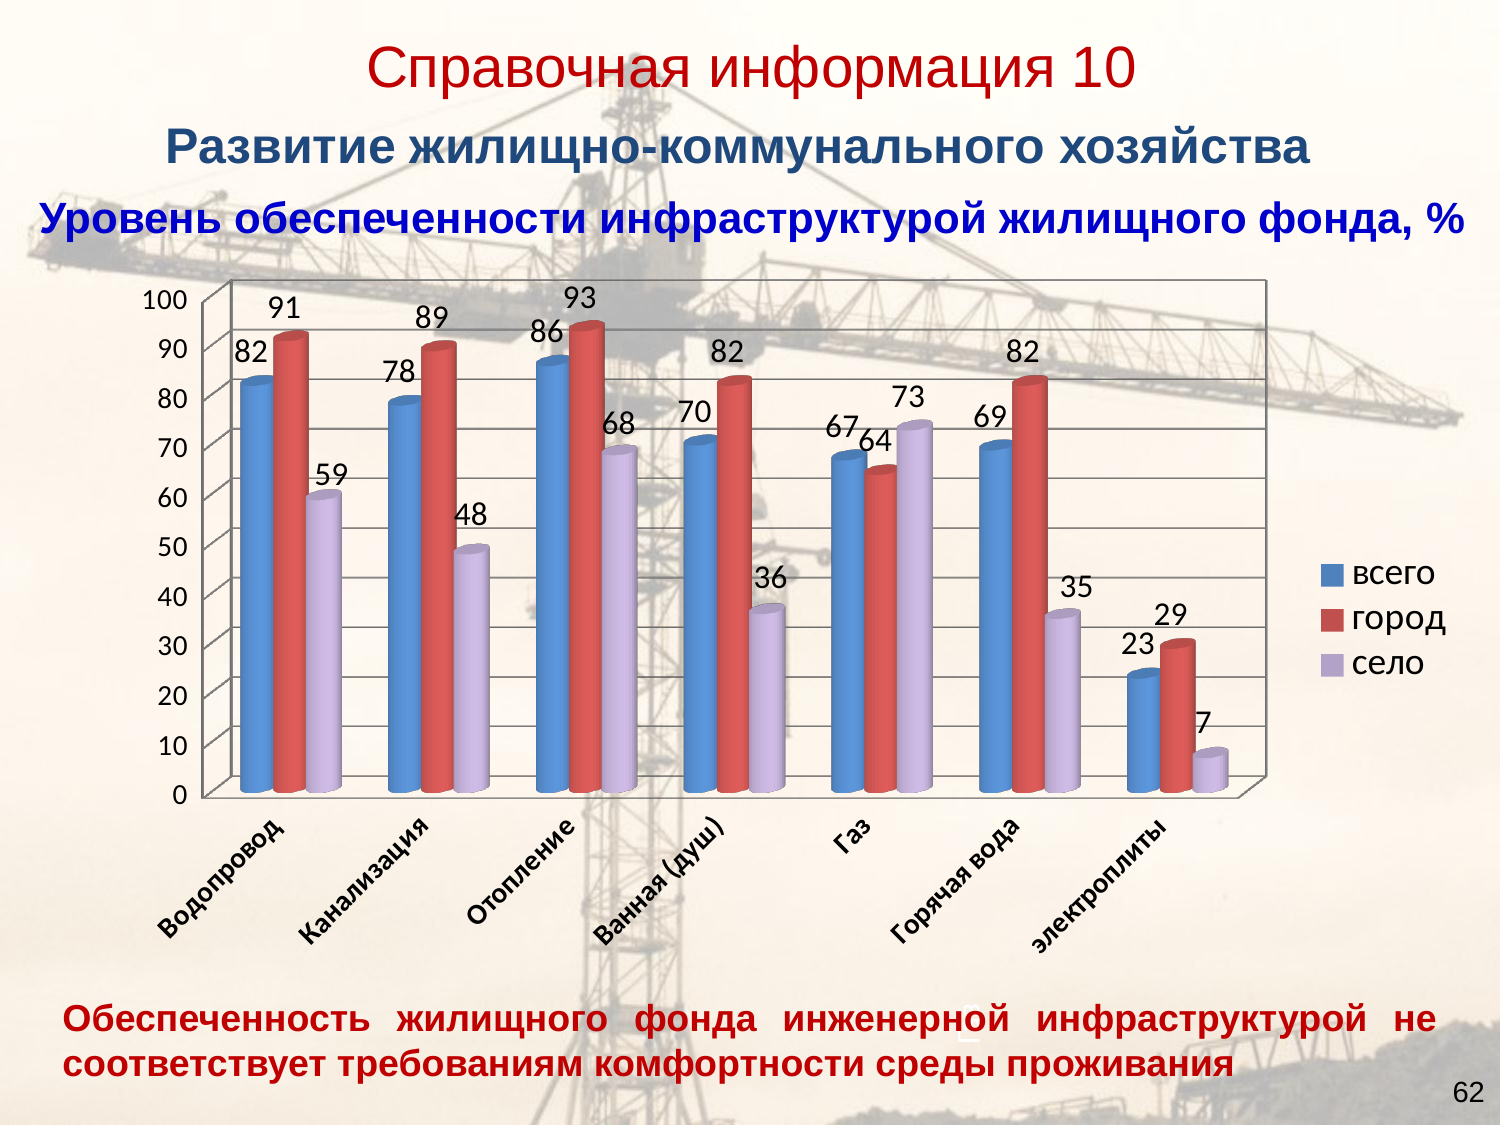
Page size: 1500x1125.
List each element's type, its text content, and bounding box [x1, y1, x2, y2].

text_box Справочная информация 10 [29, 9, 1474, 119]
slide_number 62 [1423, 1061, 1500, 1122]
chart [100, 265, 1471, 976]
text_box Обеспеченность жилищного фонда инженерной инфраструктурой не соответствует требованиям комфортности среды проживания [47, 986, 1453, 1092]
picture [0, 0, 1500, 1125]
text_box Развитие жилищно-коммунального хозяйства [53, 119, 1424, 181]
text_box Уровень обеспеченности инфраструктурой жилищного фонда, % [5, 188, 1500, 260]
